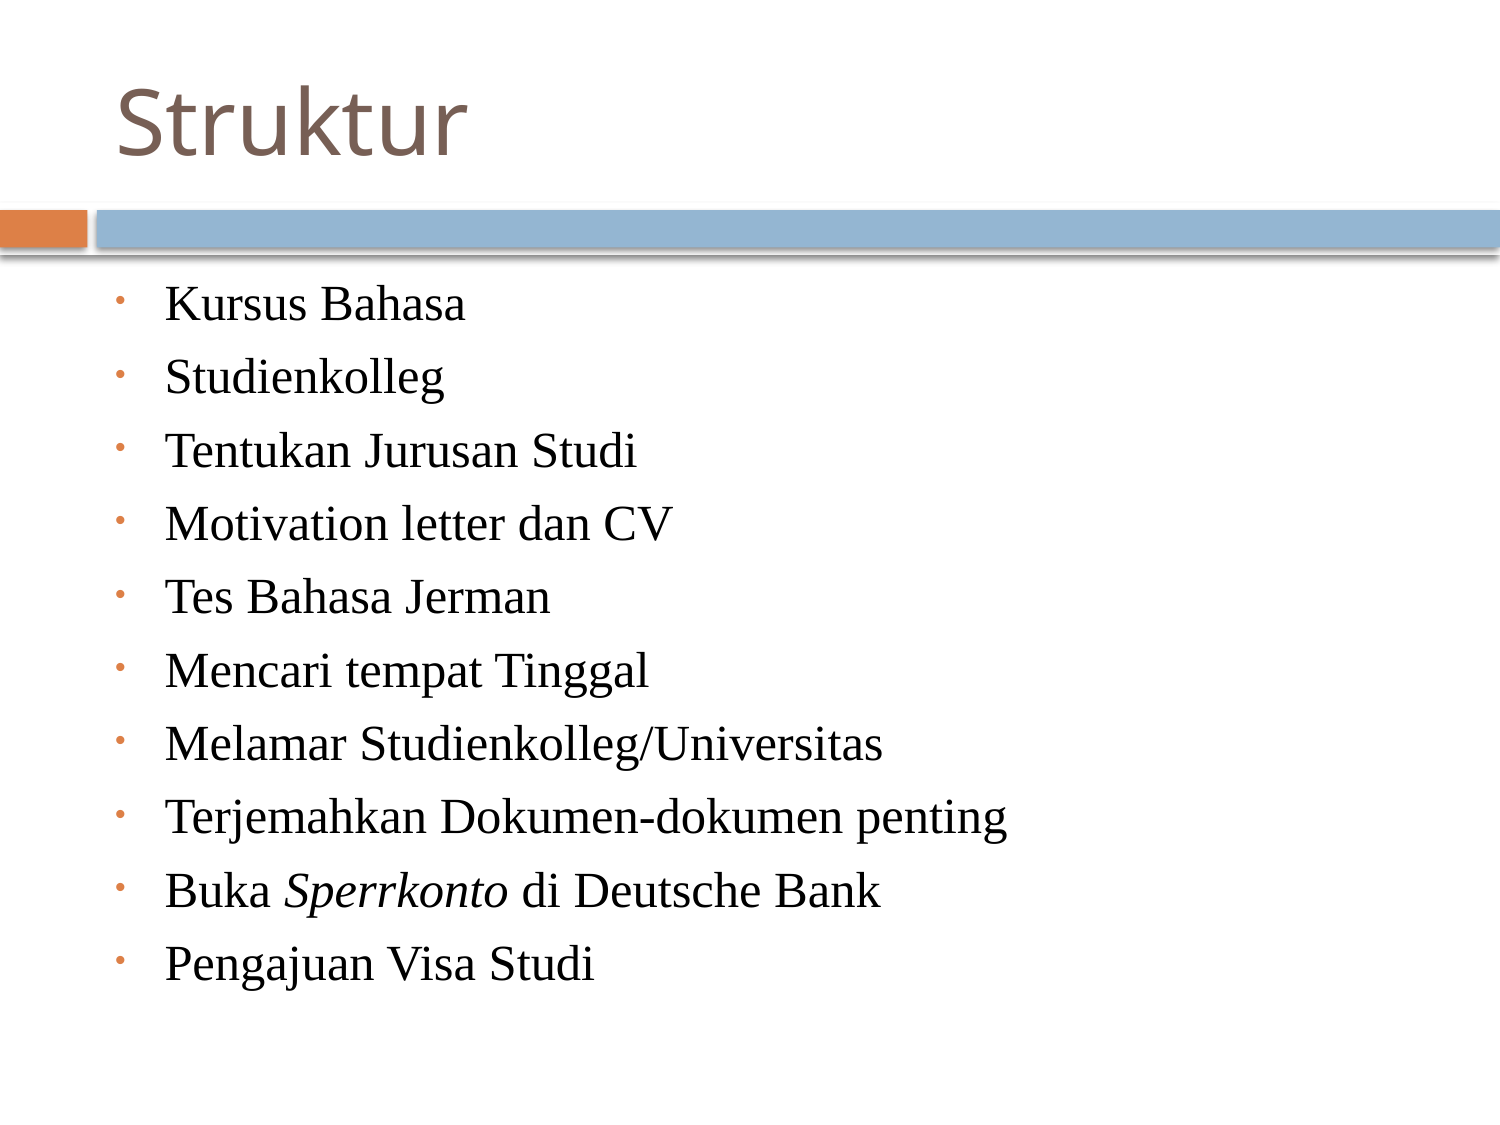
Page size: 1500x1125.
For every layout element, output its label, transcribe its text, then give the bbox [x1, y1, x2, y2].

title Struktur [100, 37, 1438, 200]
list Kursus Bahasa Studienkolleg Tentukan Jurusan Studi Motivation letter dan CV Tes Bahasa Jerman Mencari tempat Tinggal Melamar Studienkolleg/Universitas Terjemahkan Dokumen-dokumen penting Buka Sperrkonto di Deutsche Bank Pengajuan Visa Studi [100, 262, 1438, 1000]
